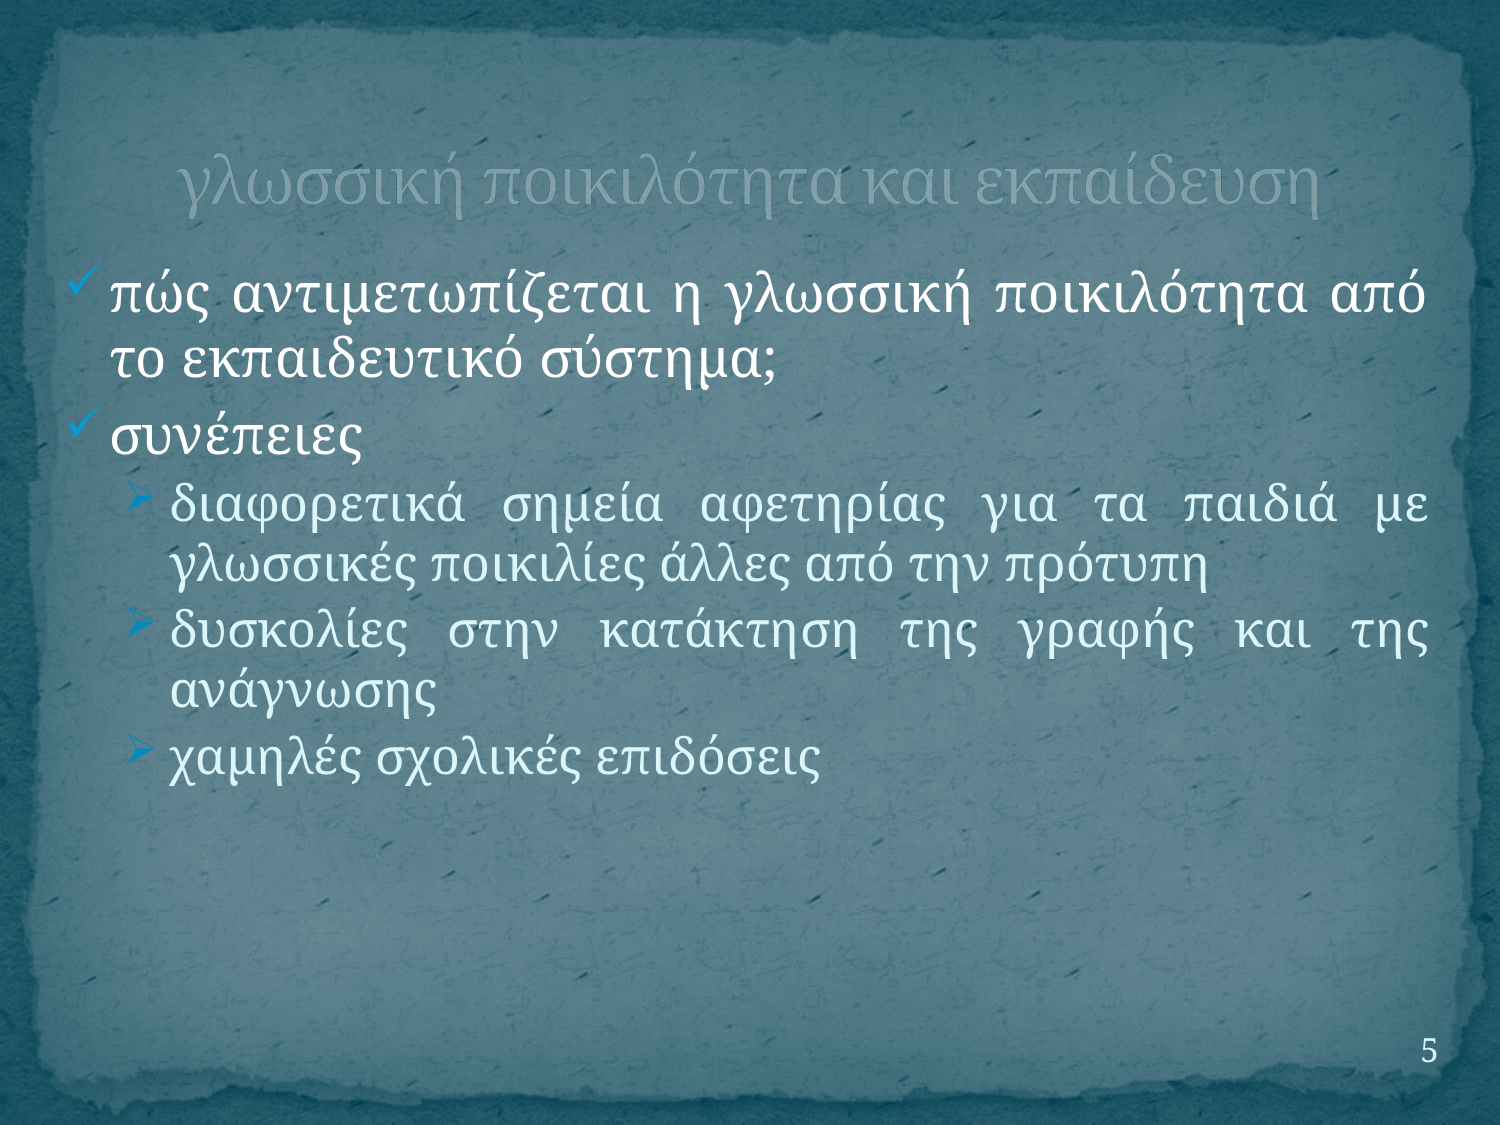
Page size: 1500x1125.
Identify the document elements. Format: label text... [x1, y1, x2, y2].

title γλωσσική ποικιλότητα και εκπαίδευση [74, 24, 1425, 225]
slide_number 5 [1379, 1014, 1480, 1089]
list πώς αντιμετωπίζεται η γλωσσική ποικιλότητα από το εκπαιδευτικό σύστημα; συνέπειες διαφορετικά σημεία αφετηρίας για τα παιδιά με γλωσσικές ποικιλίες άλλες από την πρότυπη δυσκολίες στην κατάκτηση της γραφής και της ανάγνωσης χαμηλές σχολικές επιδόσεις [49, 250, 1445, 1001]
